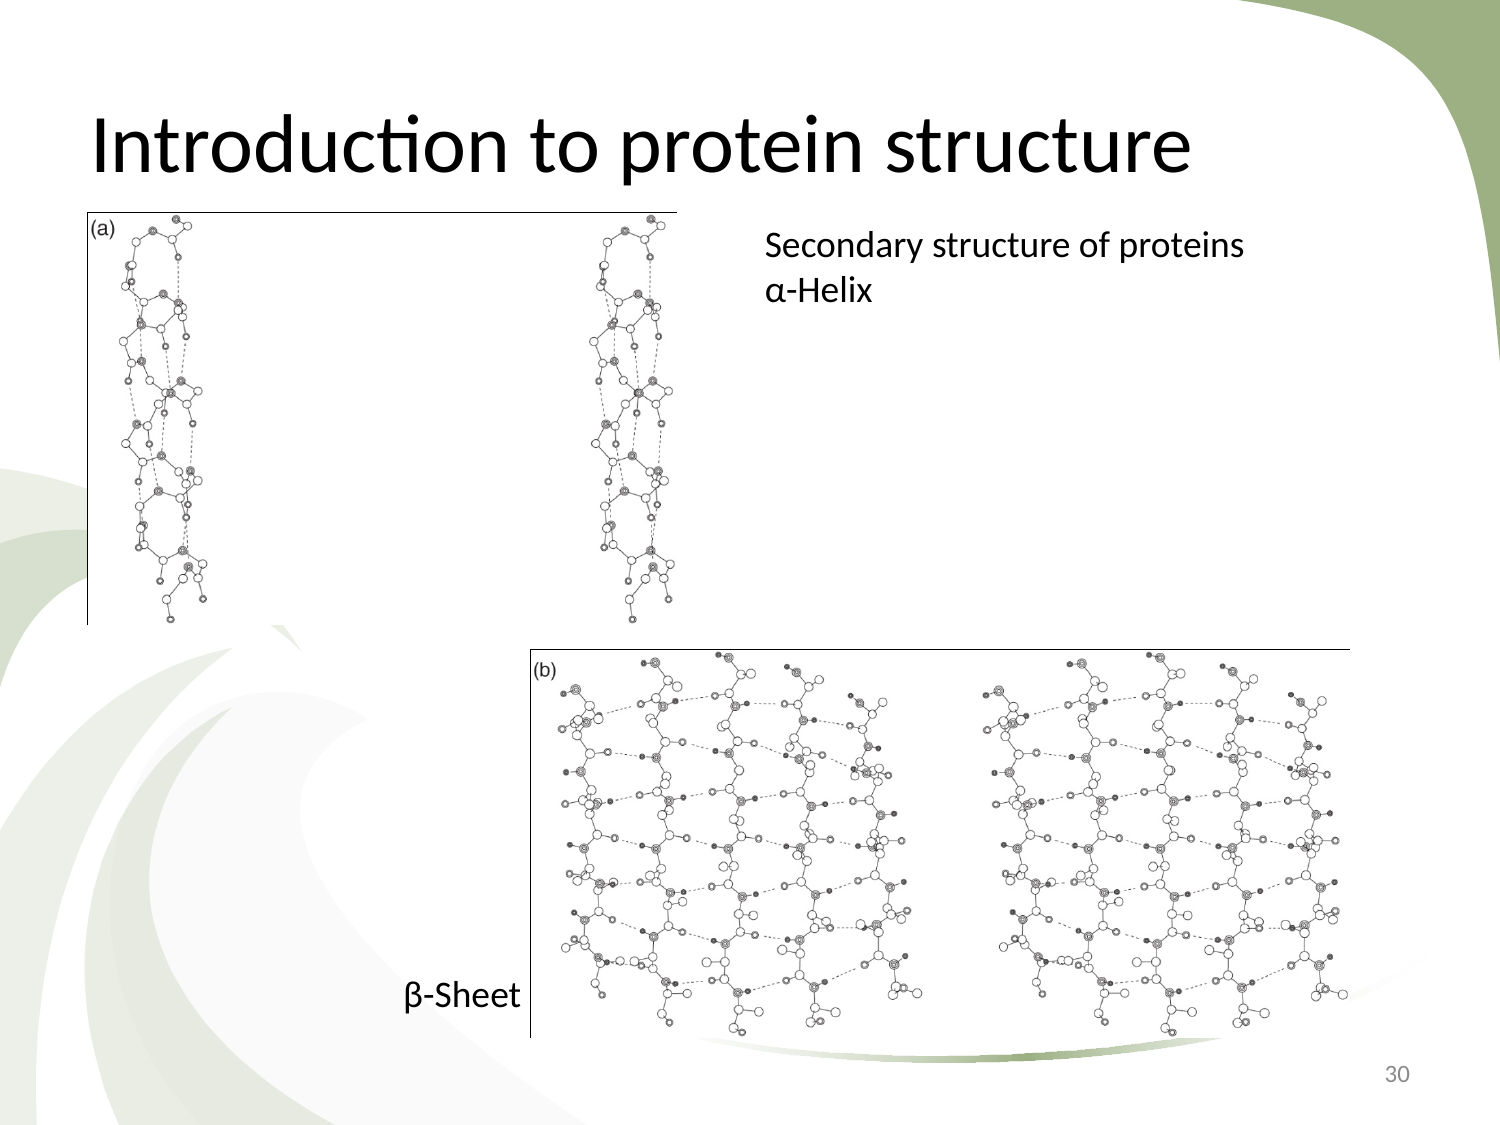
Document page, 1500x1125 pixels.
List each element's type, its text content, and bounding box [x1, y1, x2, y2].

picture [87, 212, 677, 626]
text_box Secondary structure of proteins α-Helix [750, 212, 1313, 318]
text_box β-Sheet [388, 962, 525, 1023]
picture [530, 649, 1351, 1038]
title Introduction to protein structure [75, 45, 1425, 233]
slide_number 30 [1074, 1042, 1425, 1103]
